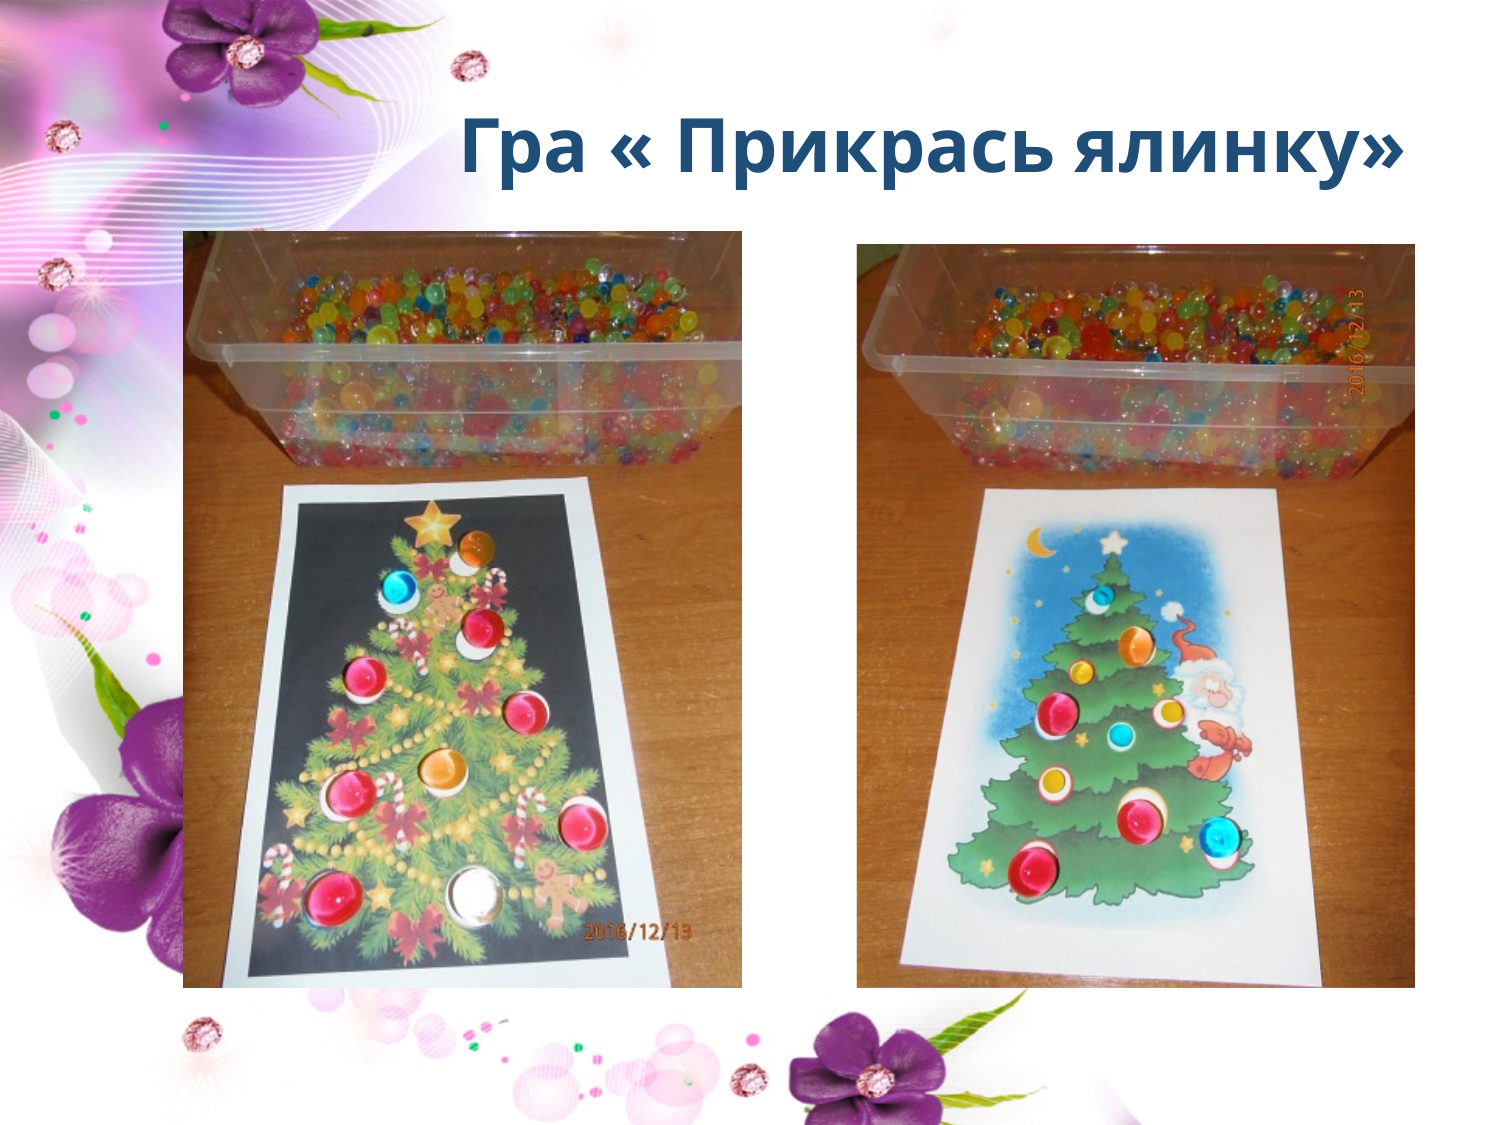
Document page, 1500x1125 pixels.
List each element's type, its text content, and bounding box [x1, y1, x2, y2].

picture [0, 0, 1500, 1125]
text_box Гра « Прикрась ялинку» [430, 89, 1435, 195]
